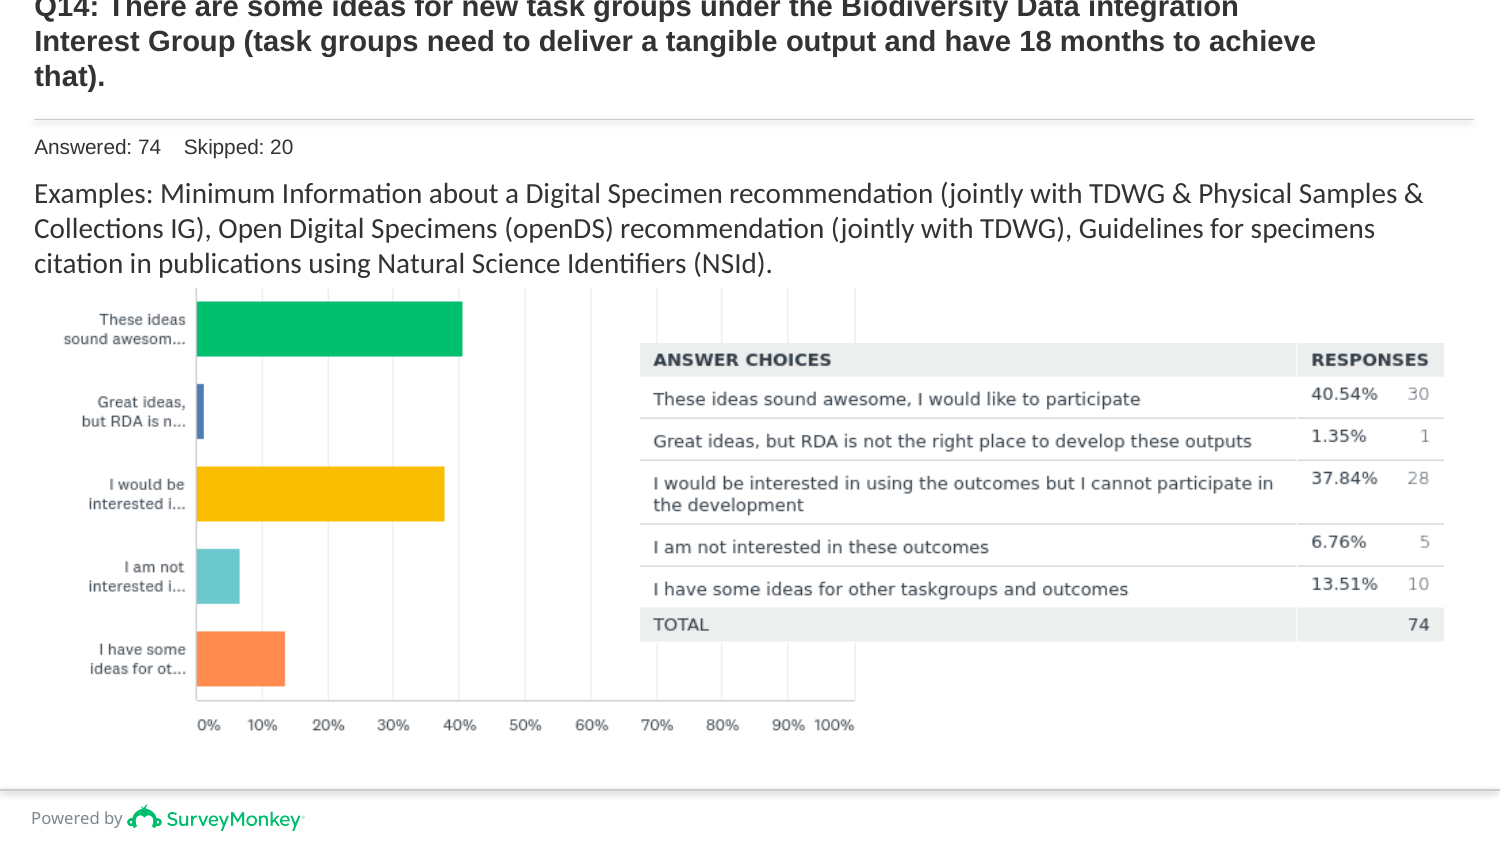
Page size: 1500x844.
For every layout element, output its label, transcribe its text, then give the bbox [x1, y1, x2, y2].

text_box Examples: Minimum Information about a Digital Specimen recommendation (jointly with TDWG & Physical Samples & Collections IG), Open Digital Specimens (openDS) recommendation (jointly with TDWG), Guidelines for specimens citation in publications using Natural Science Identifiers (NSId). [19, 167, 1474, 287]
picture [39, 287, 1445, 770]
list Answered: 74 Skipped: 20 [19, 126, 895, 167]
title Q14: There are some ideas for new task groups under the Biodiversity Data integration Interest Group (task groups need to deliver a tangible output and have 18 months to achieve that). [19, 35, 1370, 100]
picture [116, 793, 316, 842]
